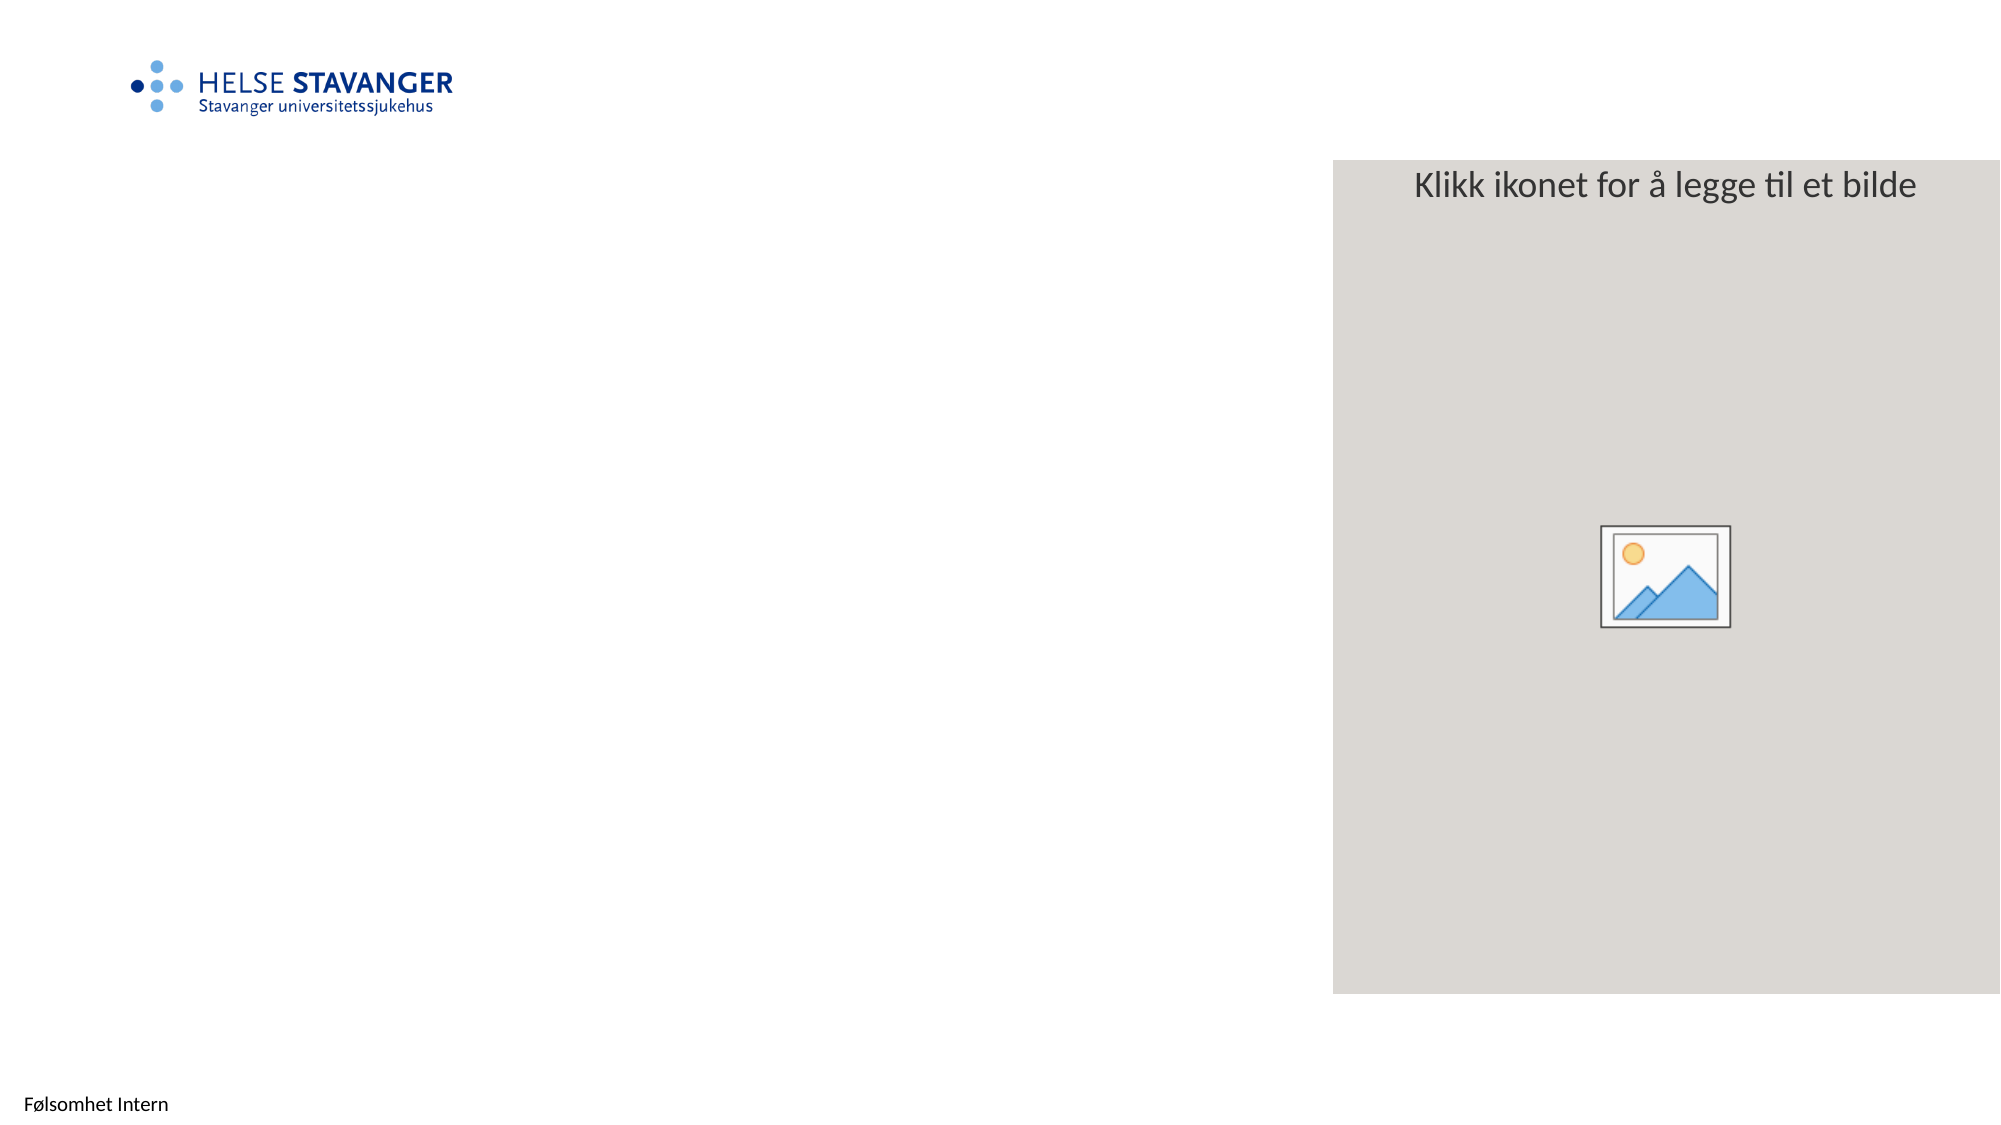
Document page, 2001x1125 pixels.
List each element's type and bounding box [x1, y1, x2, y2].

picture [120, 52, 463, 121]
picture [1332, 160, 2000, 995]
